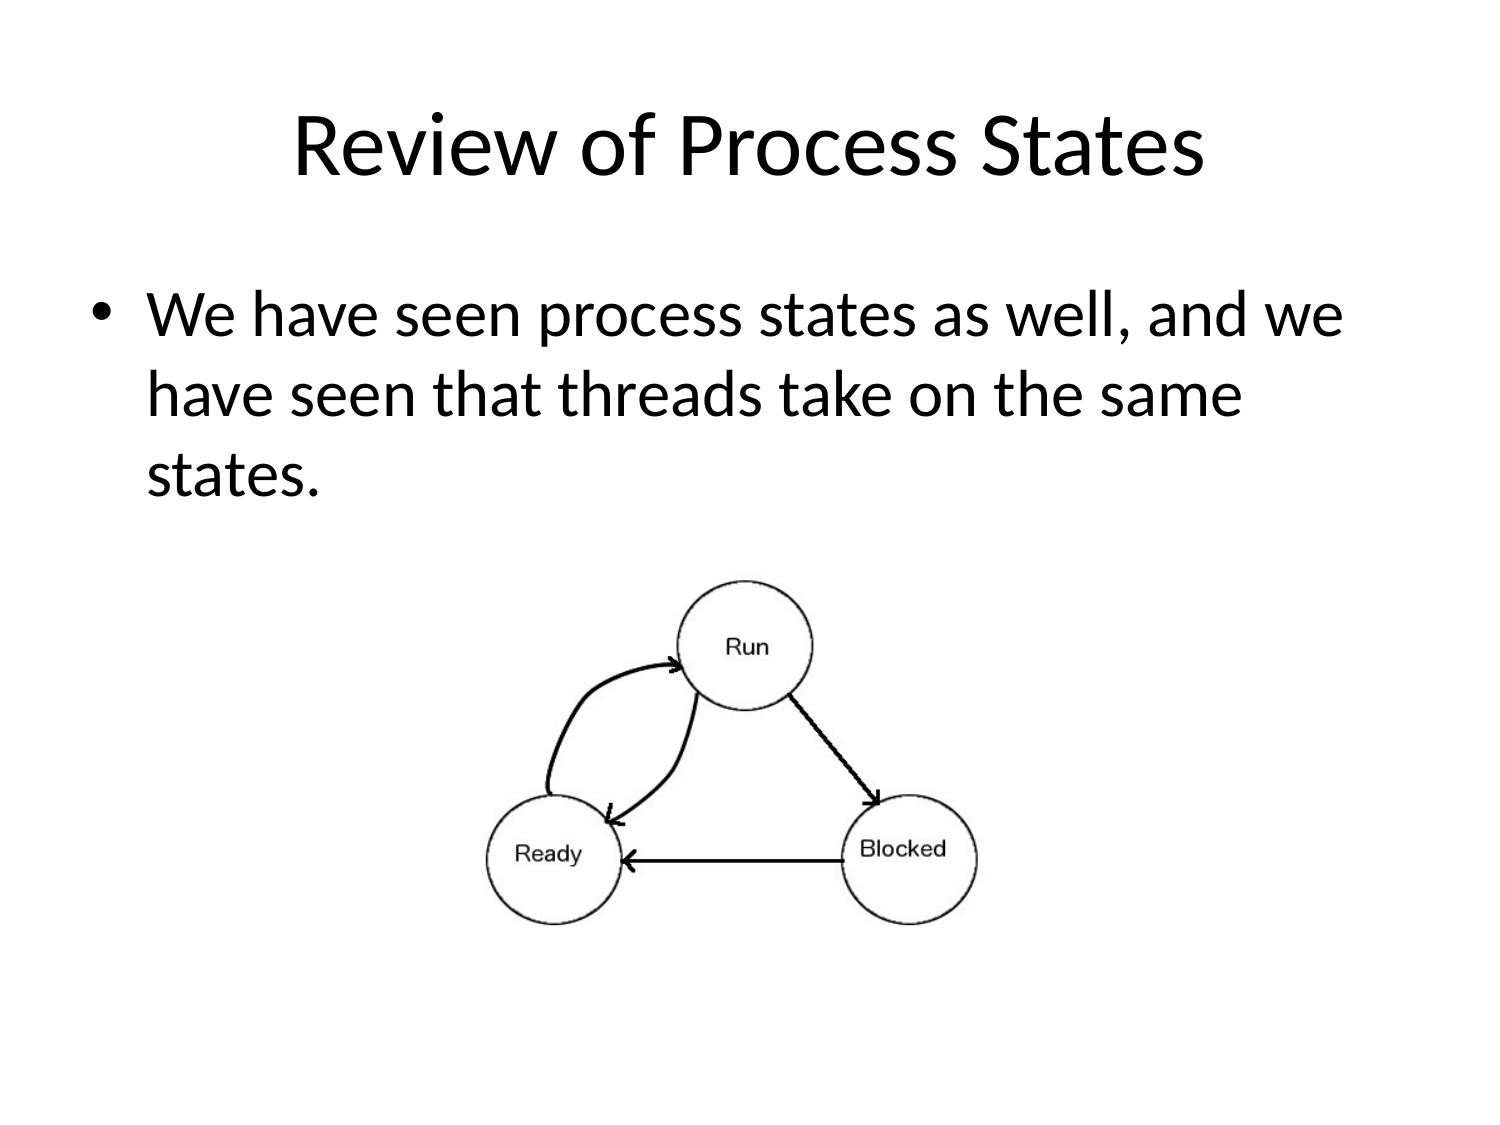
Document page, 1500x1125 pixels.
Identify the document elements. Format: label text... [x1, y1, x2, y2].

title Review of Process States [75, 45, 1425, 233]
picture [343, 534, 1146, 1023]
list We have seen process states as well, and we have seen that threads take on the same states. [75, 262, 1425, 1005]
